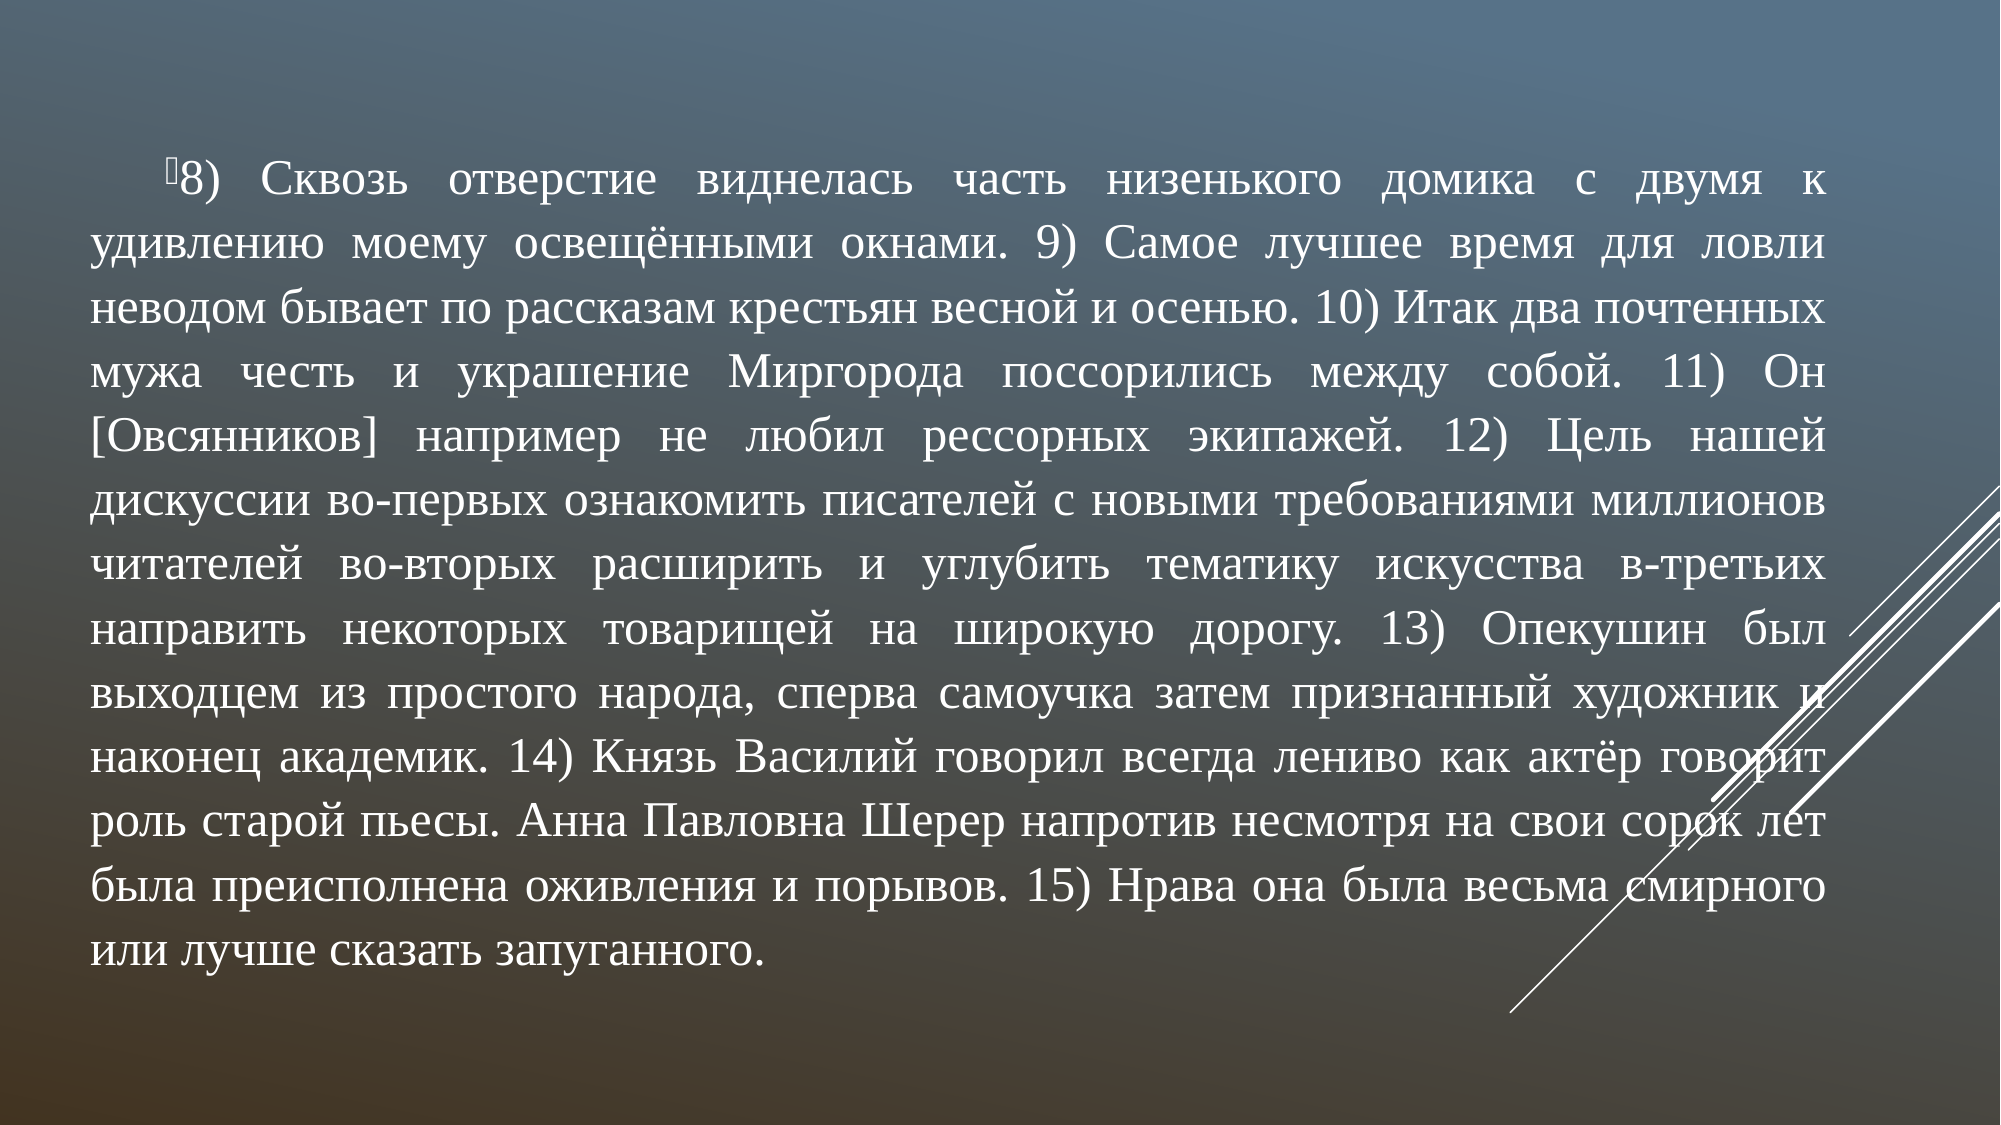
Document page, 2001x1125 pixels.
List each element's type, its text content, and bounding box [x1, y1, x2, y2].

list 8) Сквозь отверстие виднелась часть низенького домика с двумя к удивлению моему освещёнными окнами. 9) Самое лучшее время для ловли неводом бывает по рассказам крестьян весной и осенью. 10) Итак два почтенных мужа честь и украшение Миргорода поссорились между собой. 11) Он [Овсянников] например не любил рессорных экипажей. 12) Цель нашей дискуссии во-первых ознакомить писателей с новыми требованиями миллионов читателей во-вторых расширить и углубить тематику искусства в-третьих направить некоторых товарищей на широкую дорогу. 13) Опекушин был выходцем из простого народа, сперва самоучка затем признанный художник и наконец академик. 14) Князь Василий говорил всегда лениво как актёр говорит роль старой пьесы. Анна Павловна Шерер напротив несмотря на свои сорок лет была преисполнена оживления и порывов. 15) Нрава она была весьма смирного или лучше сказать запуганного. [0, 36, 1843, 1079]
